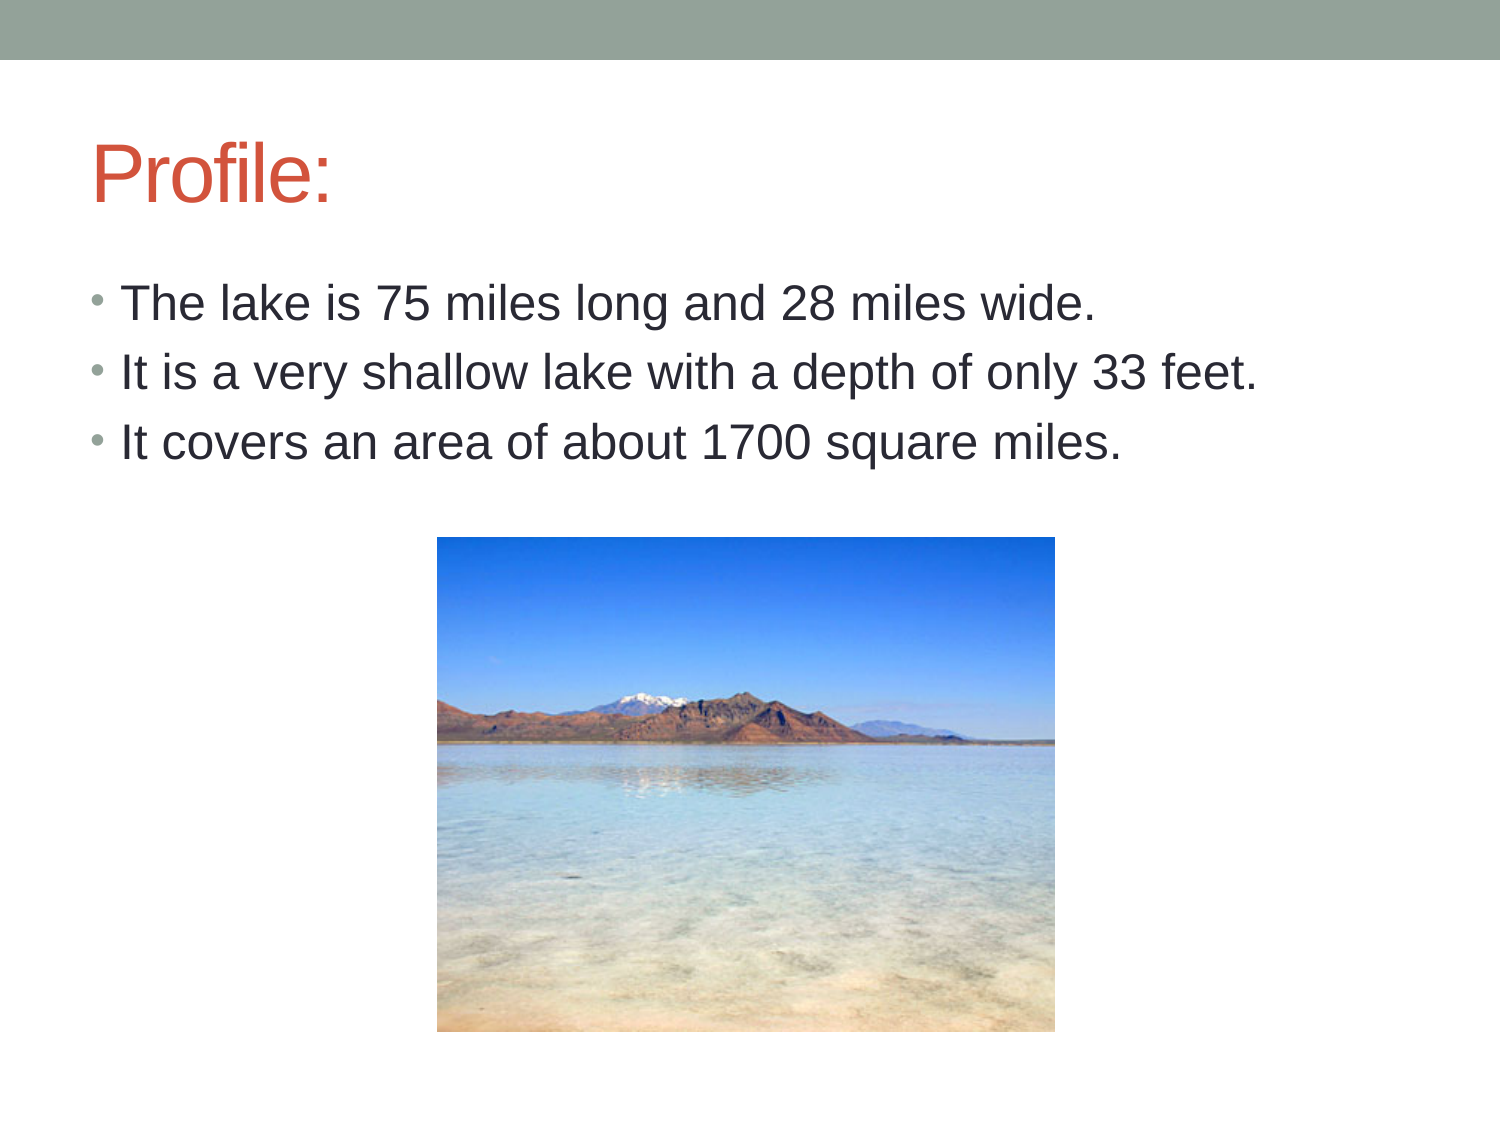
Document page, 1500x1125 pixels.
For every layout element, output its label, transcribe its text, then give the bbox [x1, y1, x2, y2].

list The lake is 75 miles long and 28 miles wide. It is a very shallow lake with a depth of only 33 feet. It covers an area of about 1700 square miles. [75, 262, 1425, 1063]
picture [437, 537, 1055, 1032]
title Profile: [75, 87, 1425, 250]
